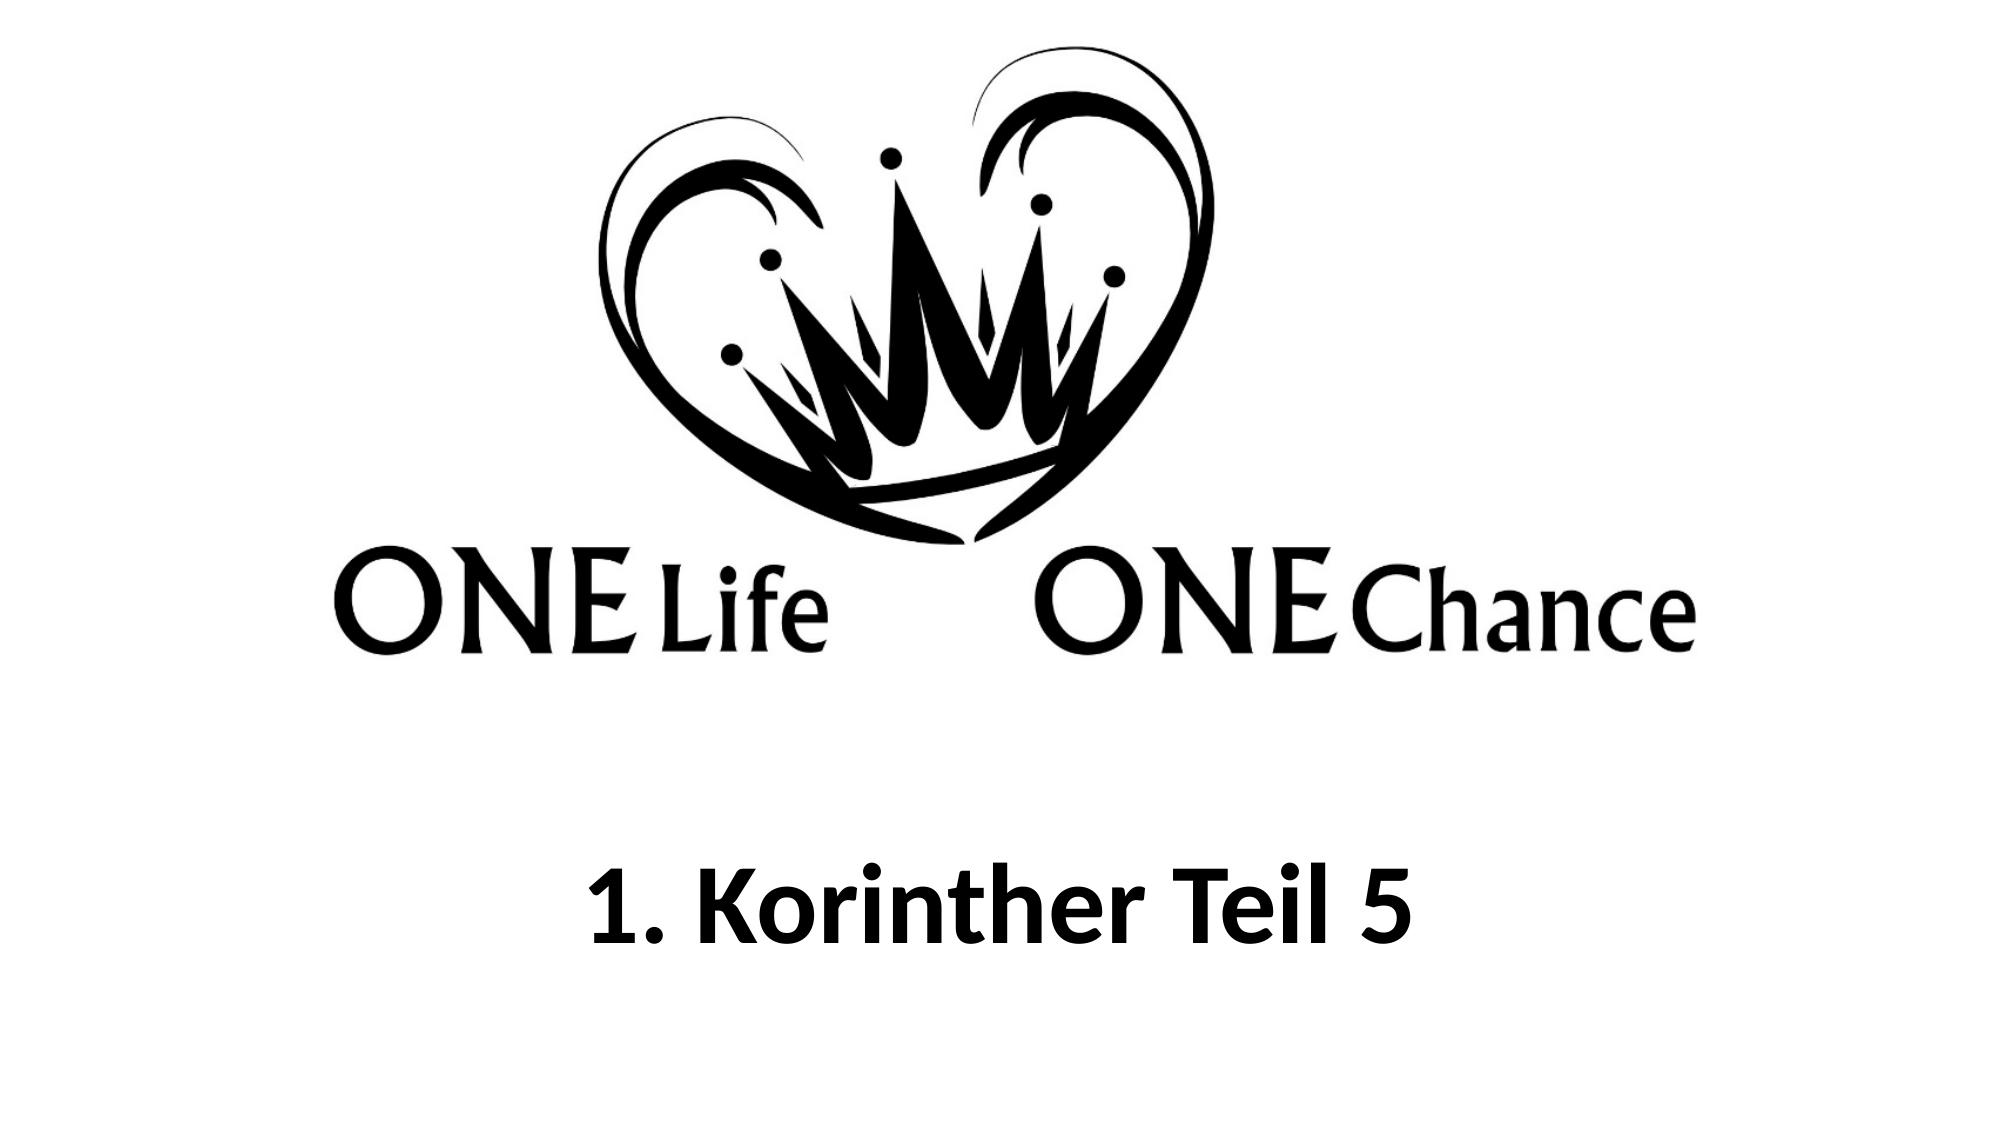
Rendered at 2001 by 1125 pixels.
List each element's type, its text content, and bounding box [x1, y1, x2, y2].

text_box 1. Korinther Teil 5 [566, 874, 1433, 974]
picture [156, 0, 1884, 874]
